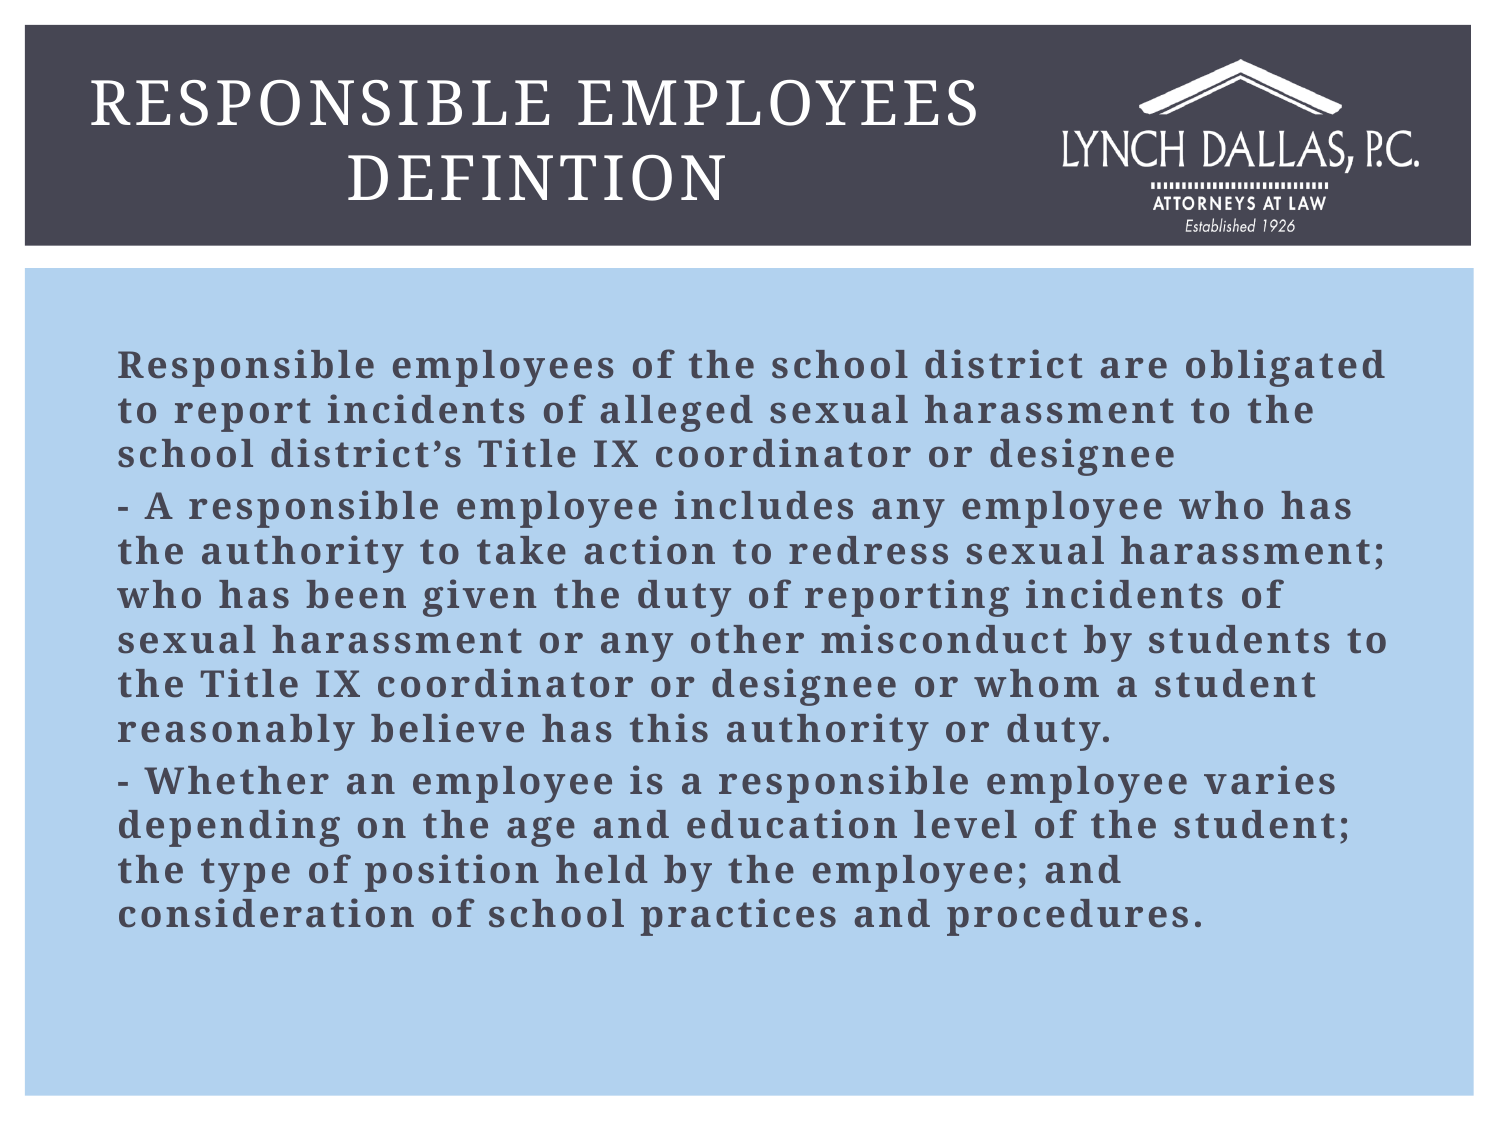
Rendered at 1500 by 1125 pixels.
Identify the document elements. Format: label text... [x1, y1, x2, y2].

list Responsible employees of the school district are obligated to report incidents of alleged sexual harassment to the school district’s Title IX coordinator or designee - A responsible employee includes any employee who has the authority to take action to redress sexual harassment; who has been given the duty of reporting incidents of sexual harassment or any other misconduct by students to the Title IX coordinator or designee or whom a student reasonably believe has this authority or duty. - Whether an employee is a responsible employee varies depending on the age and education level of the student; the type of position held by the employee; and consideration of school practices and procedures. [62, 282, 1442, 1005]
title RESPONSIBLE EMPLOYEES DEFINTION [62, 24, 1013, 250]
picture [1062, 59, 1420, 232]
